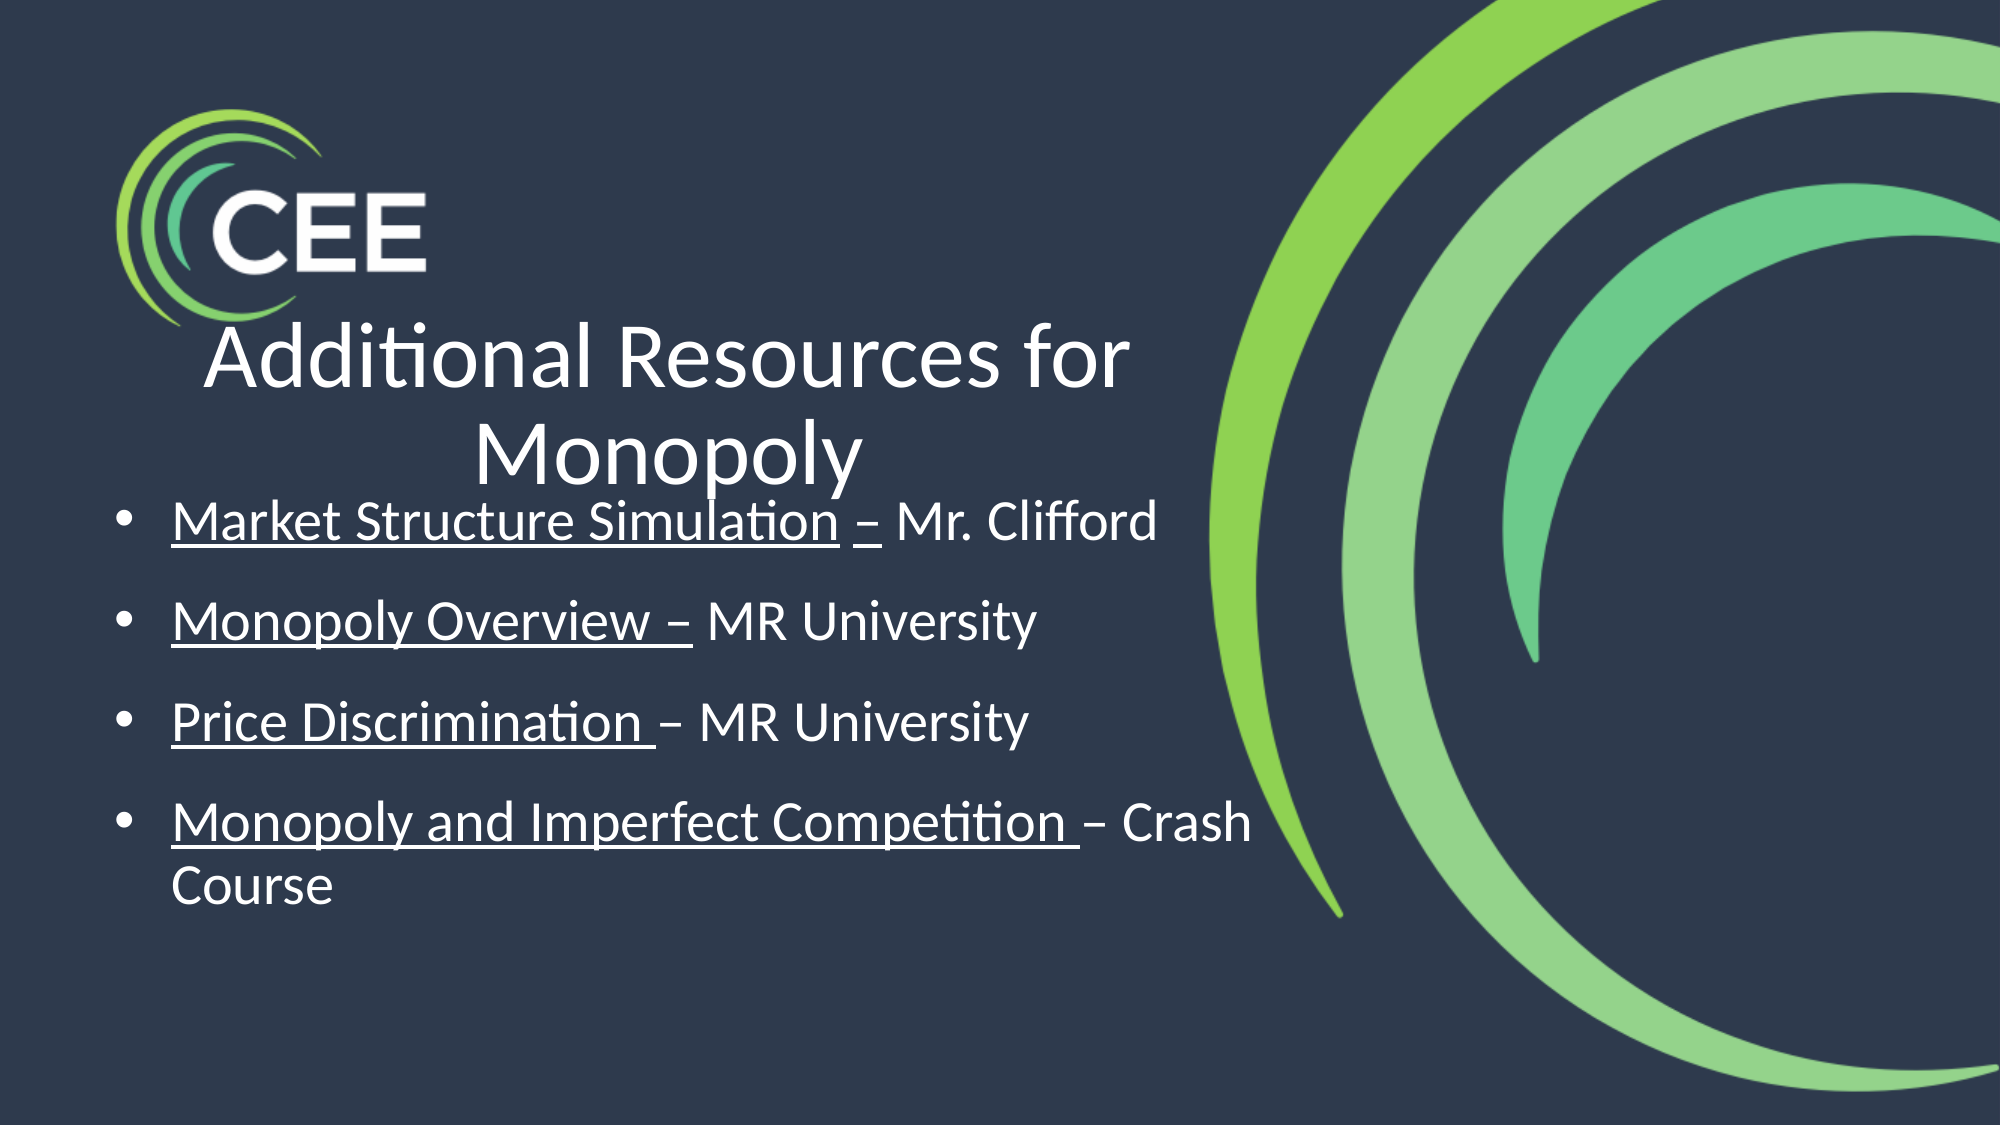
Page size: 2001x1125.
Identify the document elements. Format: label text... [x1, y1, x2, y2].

title Additional Resources for Monopoly [99, 313, 1237, 482]
picture [0, 0, 2000, 1125]
list Market Structure Simulation – Mr. Clifford Monopoly Overview – MR University Price Discrimination – MR University Monopoly and Imperfect Competition – Crash Course [99, 482, 1281, 1103]
